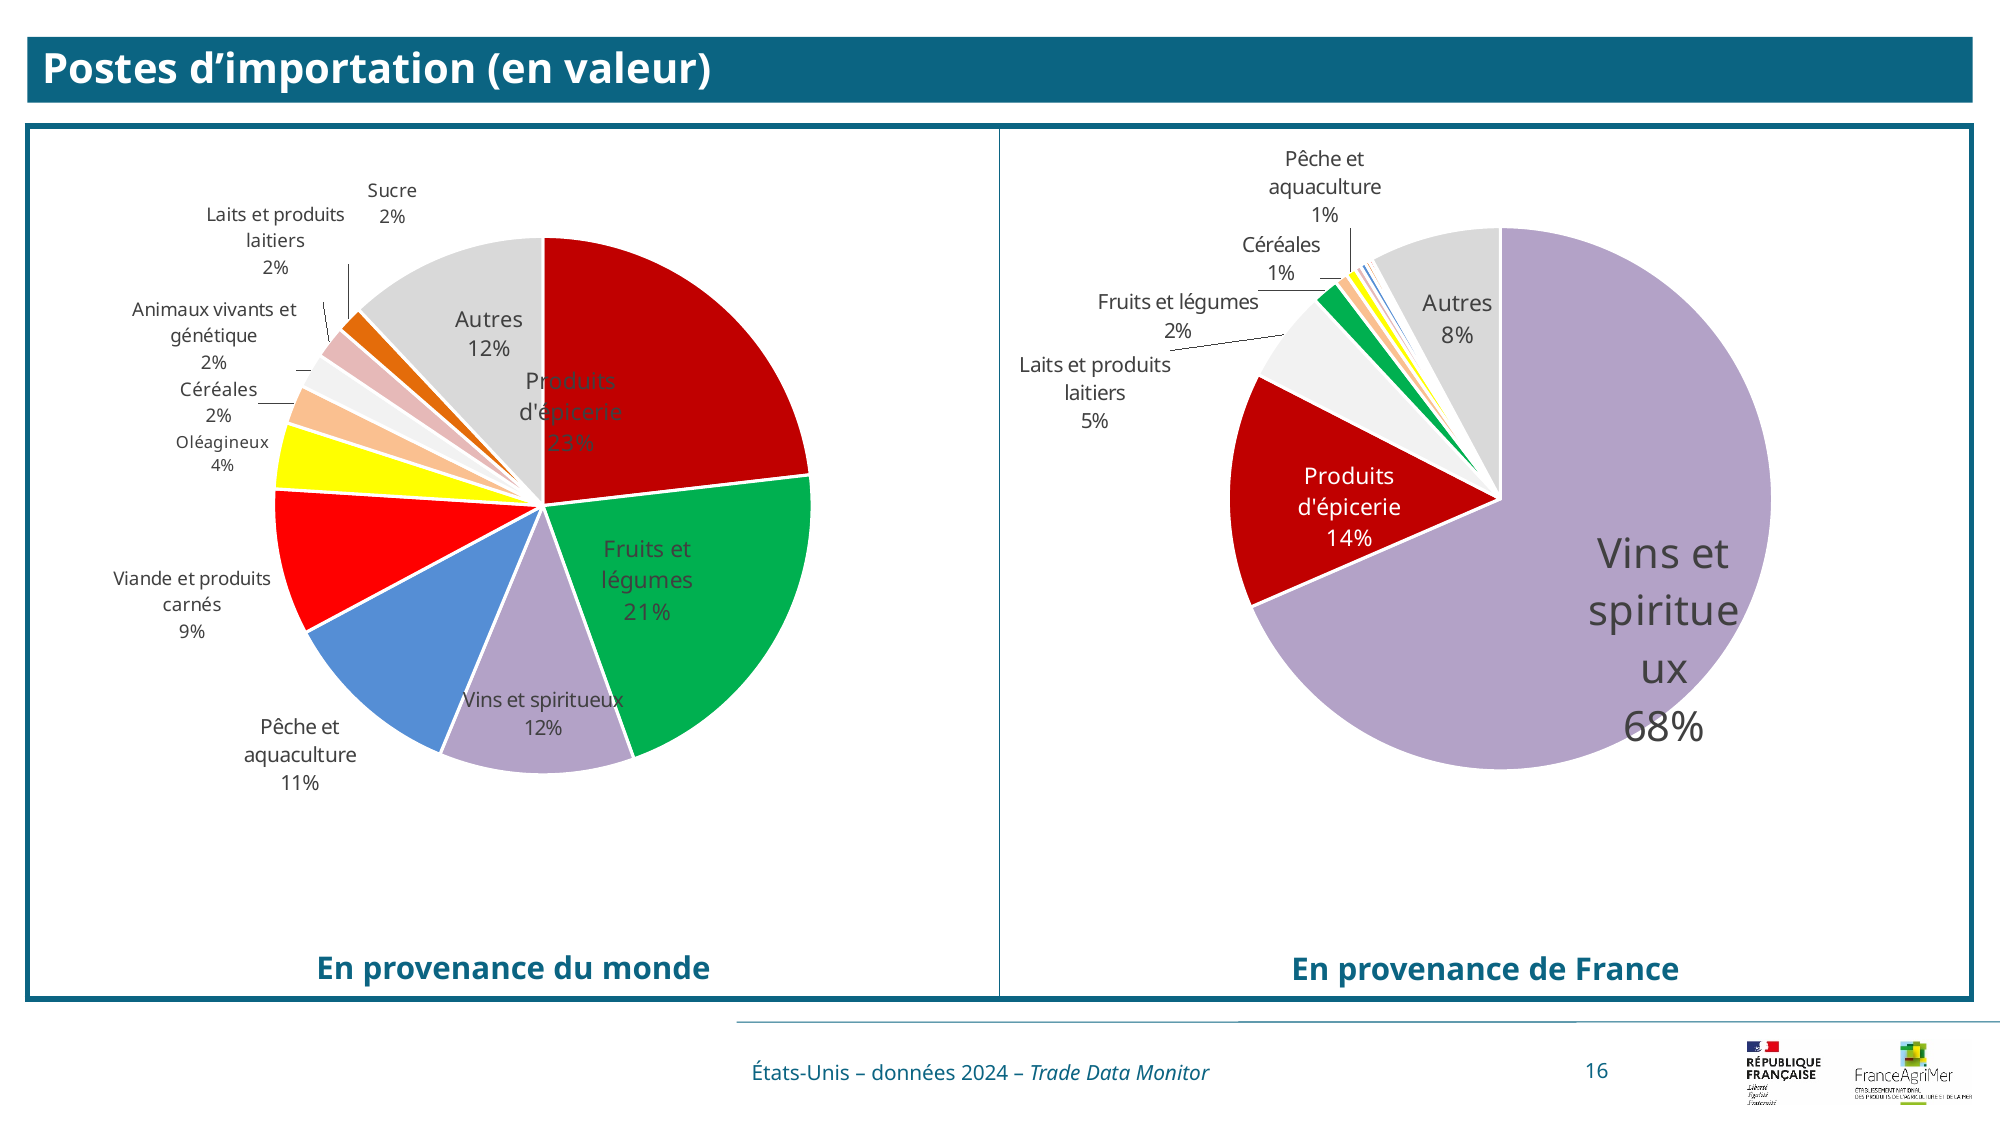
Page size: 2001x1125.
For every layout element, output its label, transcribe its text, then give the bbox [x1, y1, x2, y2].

list Postes d’importation (en valeur) [27, 36, 1973, 103]
picture [1747, 1039, 1972, 1105]
chart [27, 126, 1973, 895]
slide_number 16 [1569, 1042, 1718, 1102]
footer États-Unis – données 2024 – Trade Data Monitor [736, 1042, 1552, 1102]
